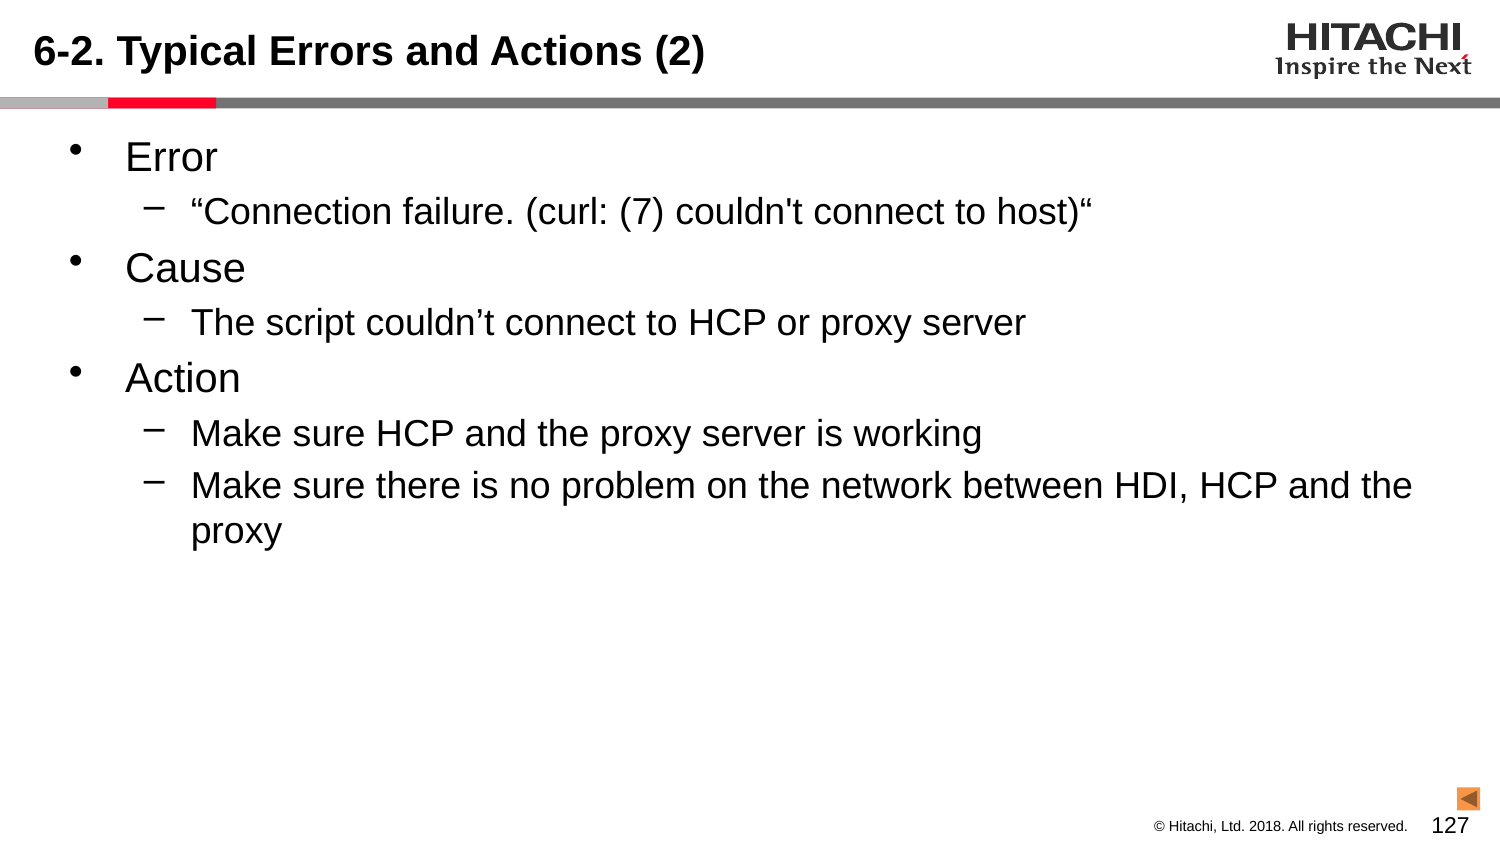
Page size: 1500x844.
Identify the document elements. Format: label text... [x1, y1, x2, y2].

text_box [47, 481, 1449, 829]
list Error “Connection failure. (curl: (7) couldn't connect to host)“ Cause The script couldn’t connect to HCP or proxy server Action Make sure HCP and the proxy server is working Make sure there is no problem on the network between HDI, HCP and the proxy [54, 122, 1449, 481]
text_box [1457, 787, 1481, 811]
title 6-2. Typical Errors and Actions (2) [18, 22, 731, 83]
